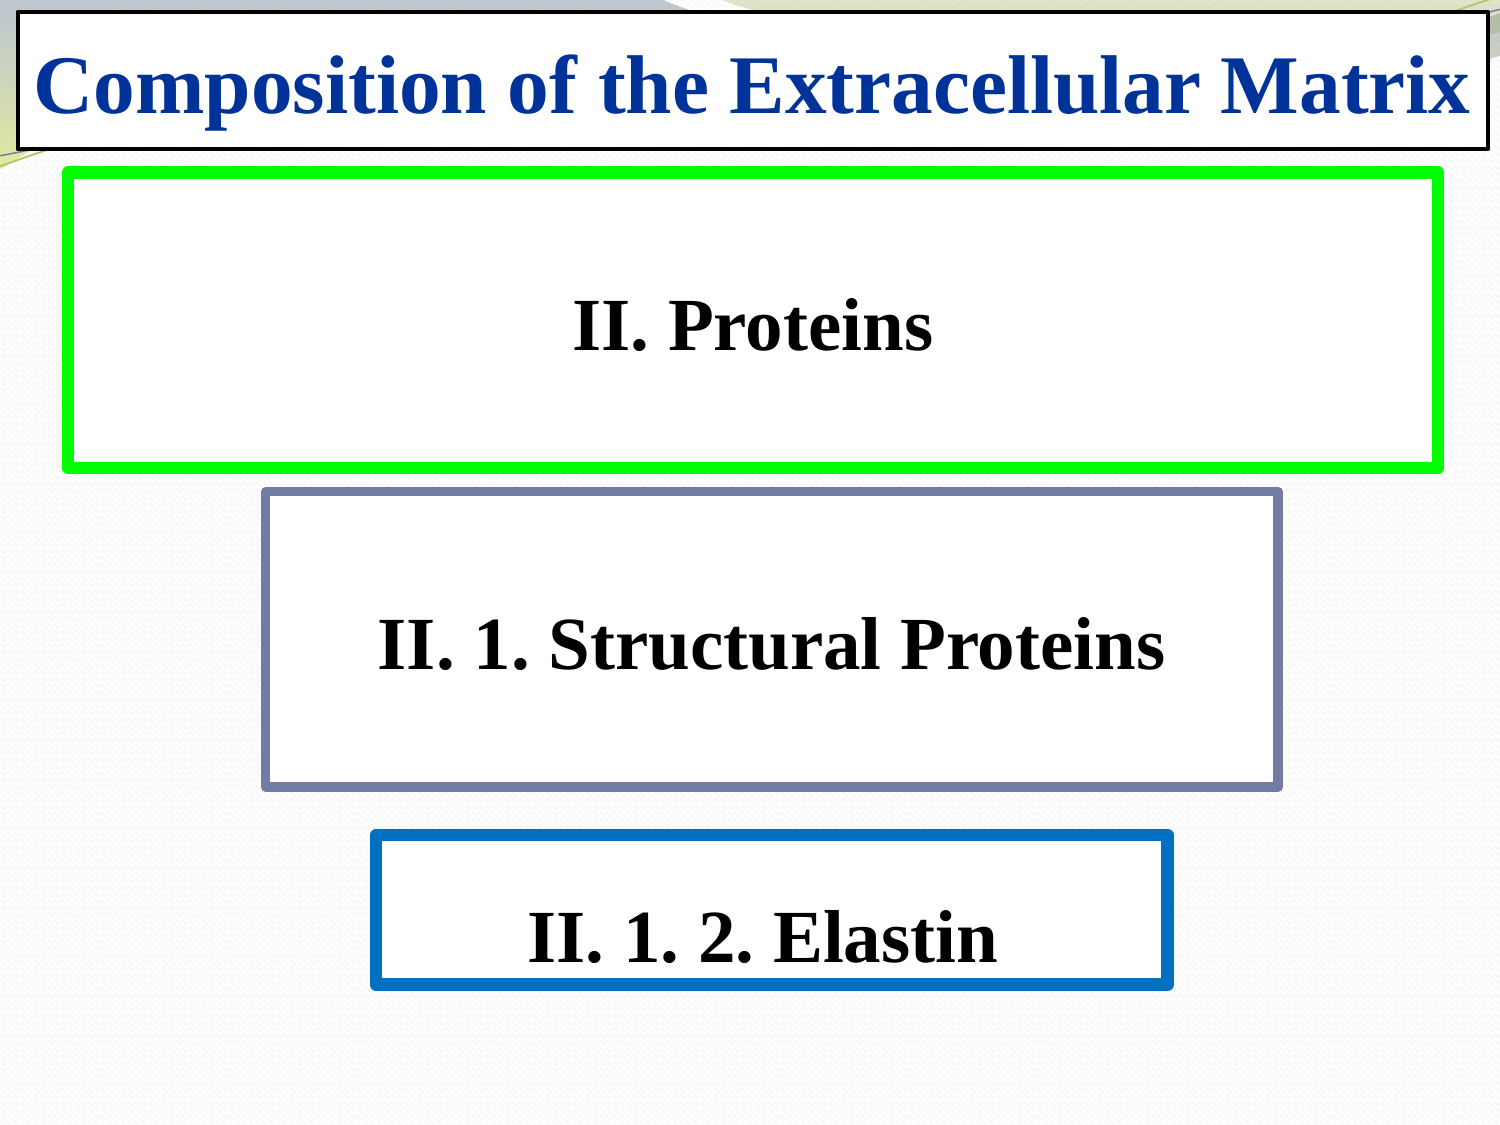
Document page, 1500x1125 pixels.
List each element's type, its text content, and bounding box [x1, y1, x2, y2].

text_box II. Proteins [66, 171, 1440, 470]
text_box II. 1. 2. Elastin [374, 833, 1170, 987]
text_box Composition of the Extracellular Matrix [16, 10, 1490, 151]
text_box II. 1. Structural Proteins [264, 490, 1280, 789]
